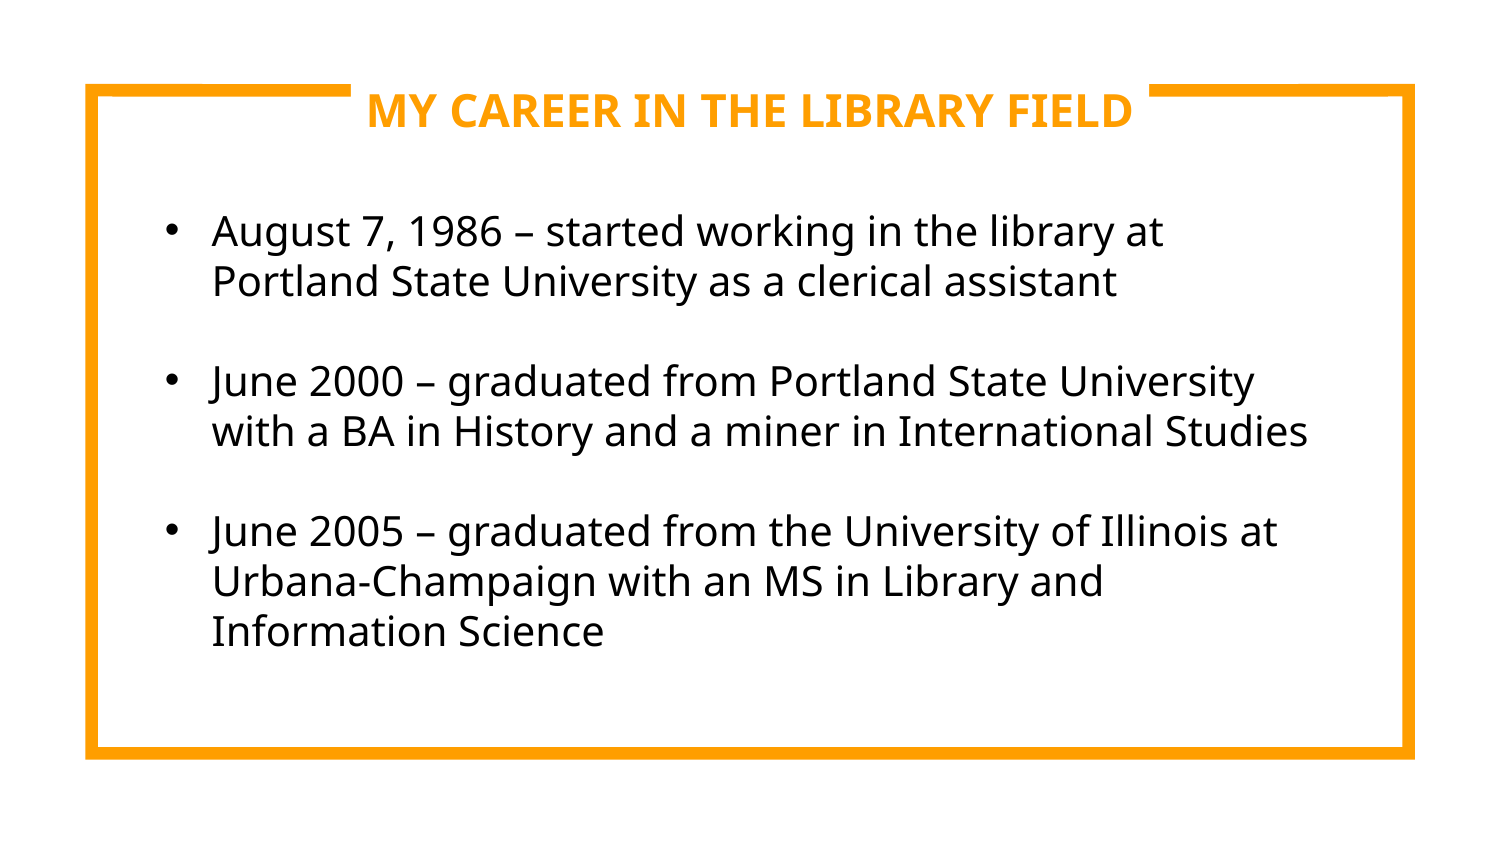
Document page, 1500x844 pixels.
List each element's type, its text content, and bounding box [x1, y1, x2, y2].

text_box MY CAREER IN THE LIBRARY FIELD [350, 74, 1150, 145]
text_box August 7, 1986 – started working in the library at Portland State University as a clerical assistant June 2000 – graduated from Portland State University with a BA in History and a miner in International Studies June 2005 – graduated from the University of Illinois at Urbana-Champaign with an MS in Library and Information Science [149, 196, 1350, 662]
